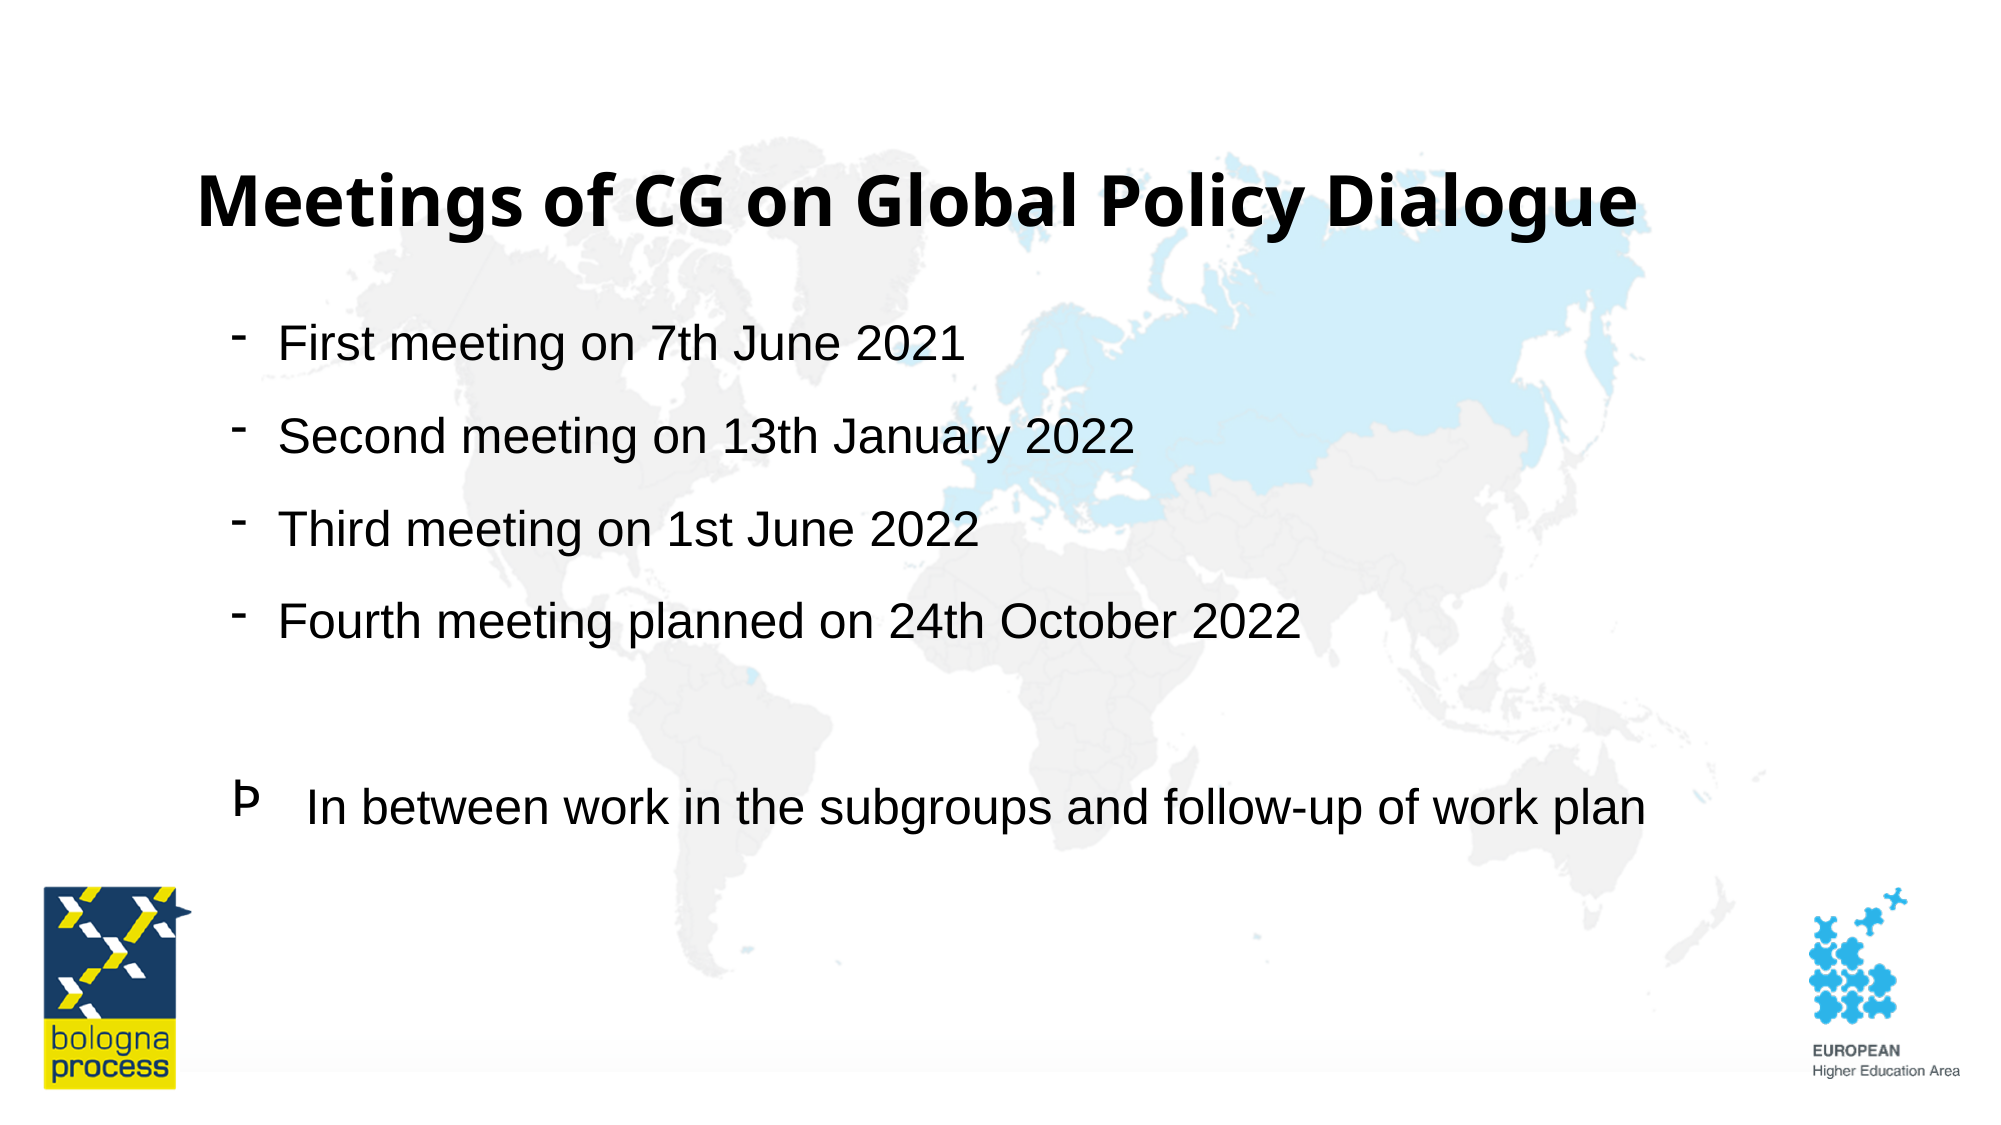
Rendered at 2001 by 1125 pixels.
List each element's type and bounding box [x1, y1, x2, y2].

picture [16, 80, 1960, 1105]
